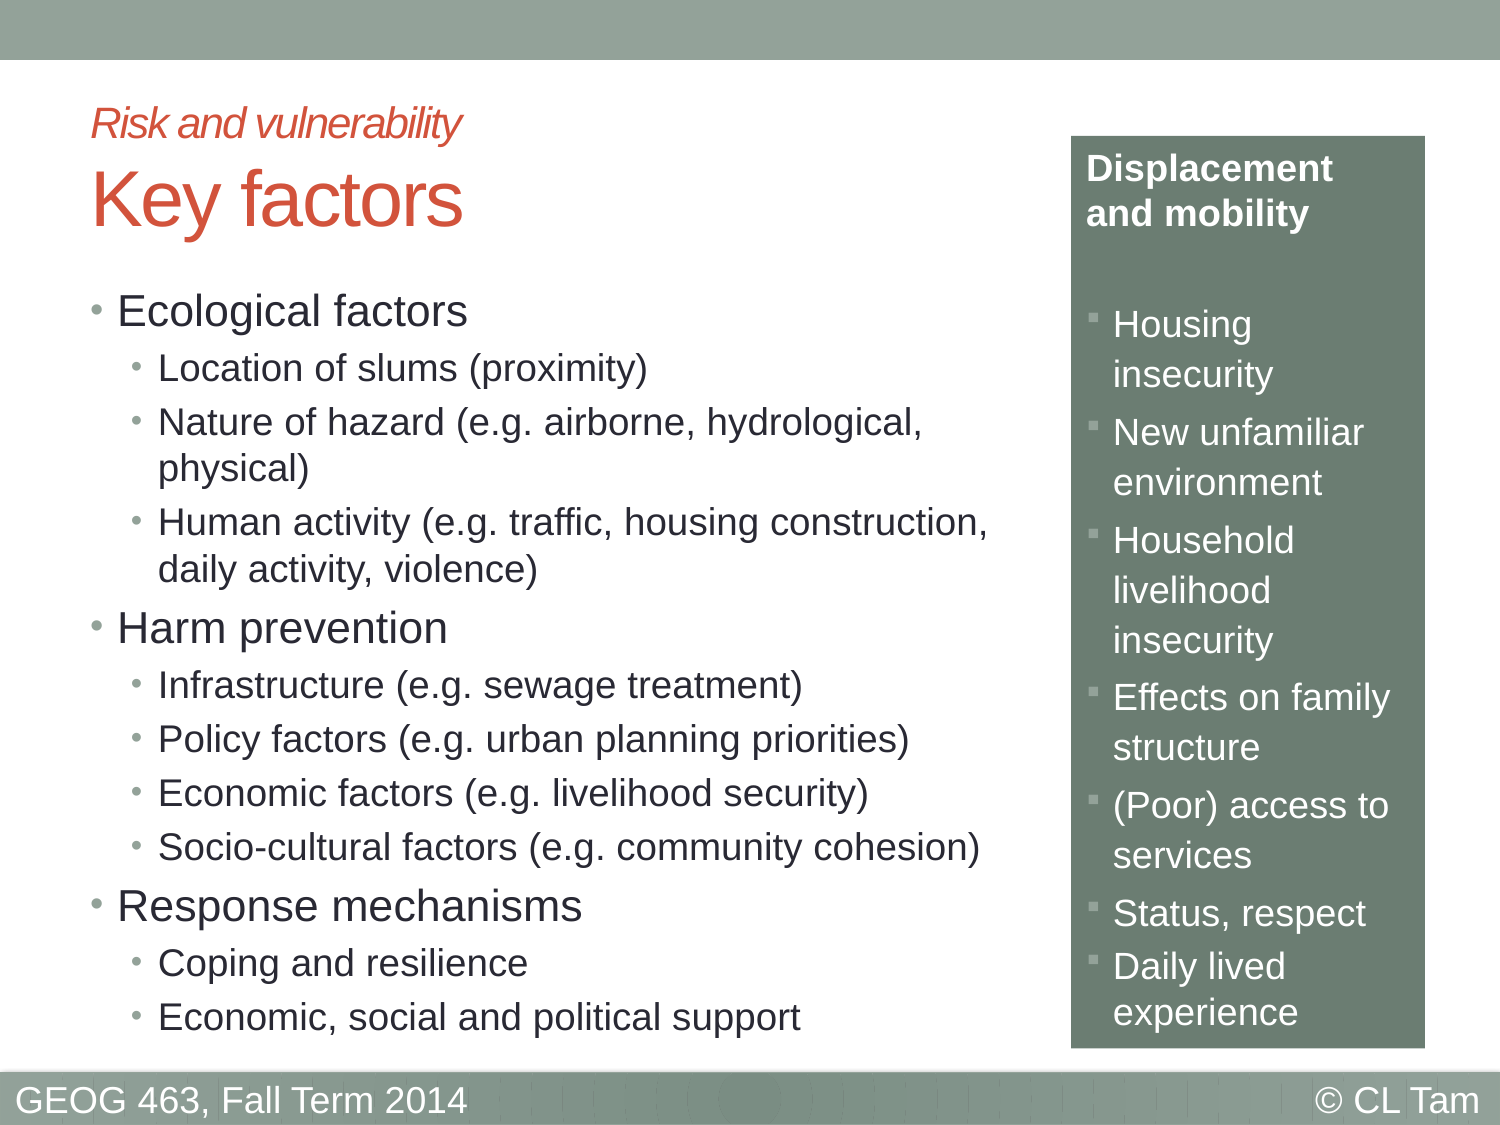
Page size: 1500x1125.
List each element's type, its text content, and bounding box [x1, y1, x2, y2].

list Ecological factors Location of slums (proximity) Nature of hazard (e.g. airborne, hydrological, physical) Human activity (e.g. traffic, housing construction, daily activity, violence) Harm prevention Infrastructure (e.g. sewage treatment) Policy factors (e.g. urban planning priorities) Economic factors (e.g. livelihood security) Socio-cultural factors (e.g. community cohesion) Response mechanisms Coping and resilience Economic, social and political support [75, 274, 1032, 1049]
list Displacement and mobility Housing insecurity New unfamiliar environment Household livelihood insecurity Effects on family structure (Poor) access to services Status, respect Daily lived experience [1071, 135, 1425, 1049]
title Risk and vulnerability Key factors [75, 87, 1425, 250]
